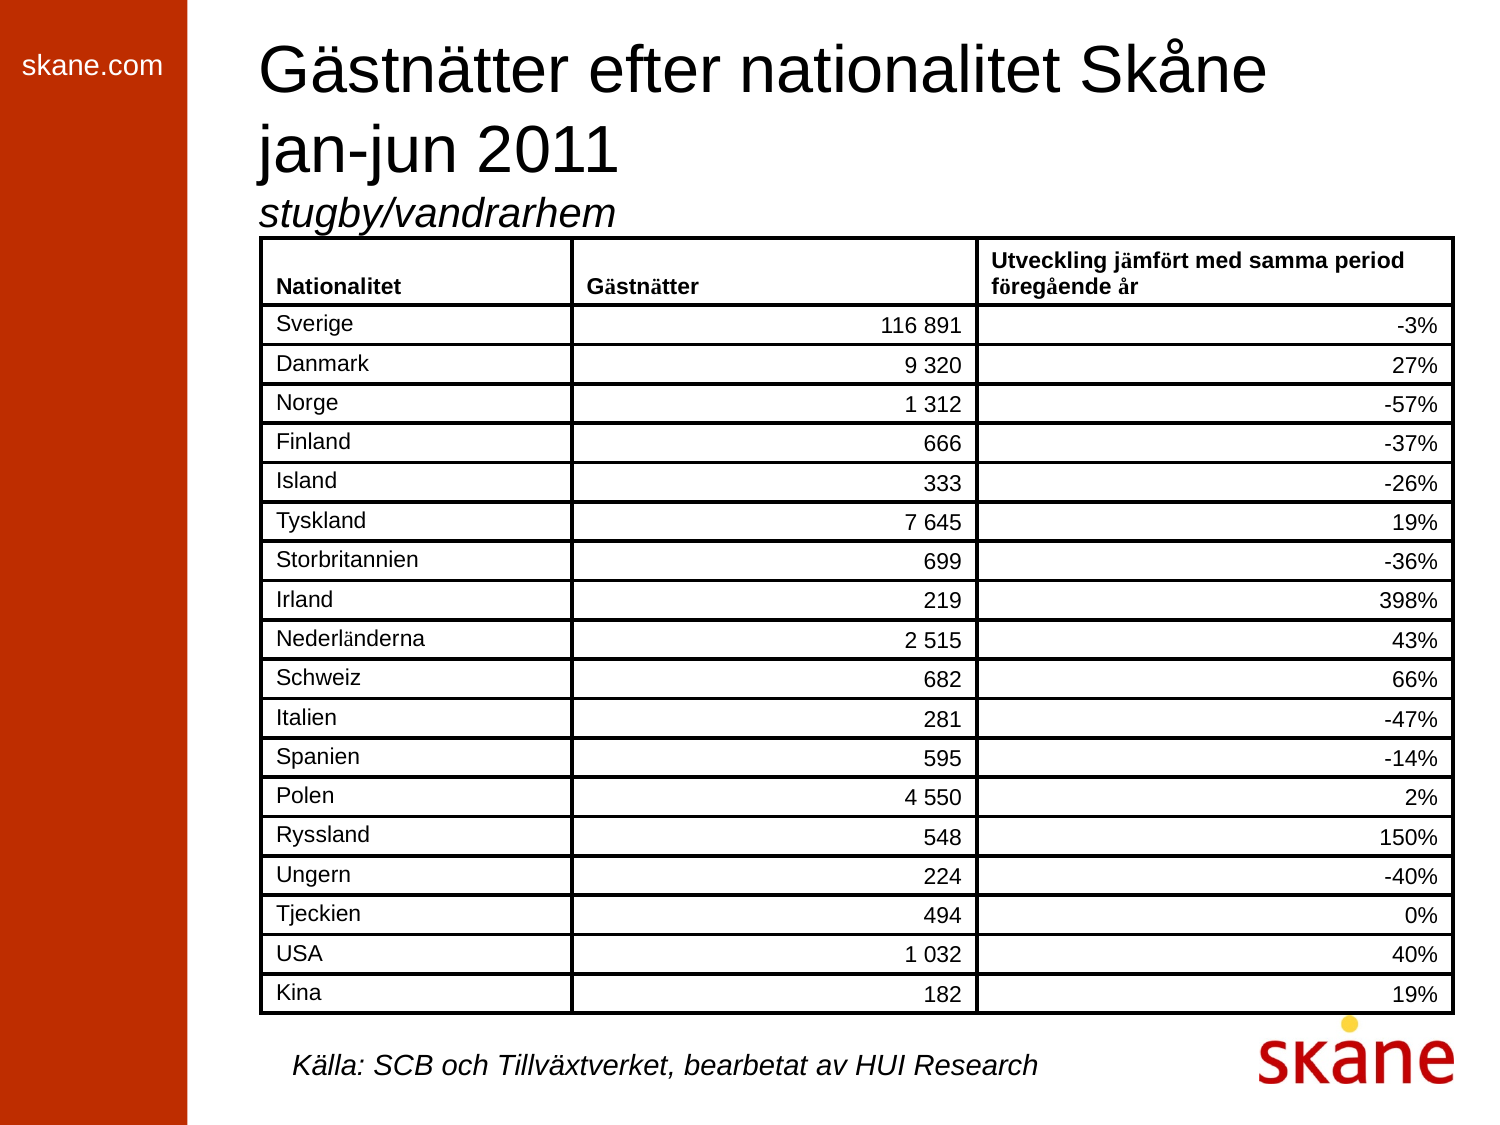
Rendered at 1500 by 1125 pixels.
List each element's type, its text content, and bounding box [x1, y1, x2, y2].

table_cell Italien [263, 700, 570, 736]
table_cell -47% [979, 700, 1451, 736]
table_cell 699 [574, 543, 975, 579]
table_cell USA [263, 936, 570, 972]
table_cell Ungern [263, 858, 570, 893]
table_cell 666 [574, 425, 975, 461]
table_cell -37% [979, 425, 1451, 461]
table_cell -40% [979, 858, 1451, 893]
table_cell 19% [979, 504, 1451, 539]
table_cell Polen [263, 779, 570, 815]
table_cell -3% [979, 307, 1451, 343]
table_cell 150% [979, 818, 1451, 854]
table_cell 398% [979, 582, 1451, 618]
picture [1259, 1015, 1454, 1084]
table_cell 19% [979, 976, 1451, 1011]
table_cell 682 [574, 661, 975, 697]
table_cell 2 515 [574, 622, 975, 657]
table_cell 27% [979, 346, 1451, 382]
table_cell Tjeckien [263, 897, 570, 933]
table_cell Tyskland [263, 504, 570, 539]
table_cell 281 [574, 700, 975, 736]
table_cell Irland [263, 582, 570, 618]
table_cell -36% [979, 543, 1451, 579]
table_cell 182 [574, 976, 975, 1011]
table_cell 116 891 [574, 307, 975, 343]
table_cell Spanien [263, 740, 570, 775]
table_cell 4 550 [574, 779, 975, 815]
table_cell Danmark [263, 346, 570, 382]
table_cell Sverige [263, 307, 570, 343]
table_cell 40% [979, 936, 1451, 972]
table_cell 494 [574, 897, 975, 933]
table_cell 0% [979, 897, 1451, 933]
table_cell Ryssland [263, 818, 570, 854]
table_cell -26% [979, 464, 1451, 500]
table_cell Finland [263, 425, 570, 461]
table_cell 333 [574, 464, 975, 500]
table_cell 43% [979, 622, 1451, 657]
table_header Utveckling jämfört med samma period föregående år [979, 240, 1451, 303]
table_header Nationalitet [263, 240, 570, 303]
table_cell 595 [574, 740, 975, 775]
table_cell Schweiz [263, 661, 570, 697]
table_cell 1 032 [574, 936, 975, 972]
table_cell 1 312 [574, 386, 975, 421]
table_cell 224 [574, 858, 975, 893]
table_cell 7 645 [574, 504, 975, 539]
table_cell 548 [574, 818, 975, 854]
table_cell 219 [574, 582, 975, 618]
table_cell Norge [263, 386, 570, 421]
table_cell 66% [979, 661, 1451, 697]
table_cell 2% [979, 779, 1451, 815]
table_cell 9 320 [574, 346, 975, 382]
table_cell Storbritannien [263, 543, 570, 579]
table_cell Nederländerna [263, 622, 570, 657]
table_cell Kina [263, 976, 570, 1011]
table_cell -57% [979, 386, 1451, 421]
table_header Gästnätter [574, 240, 975, 303]
table_cell Island [263, 464, 570, 500]
table_cell -14% [979, 740, 1451, 775]
text_box Källa: SCB och Tillväxtverket, bearbetat av HUI Research [277, 1039, 1302, 1089]
title Gästnätter efter nationalitet Skåne jan-jun 2011 stugby/vandrarhem [243, 37, 1443, 226]
